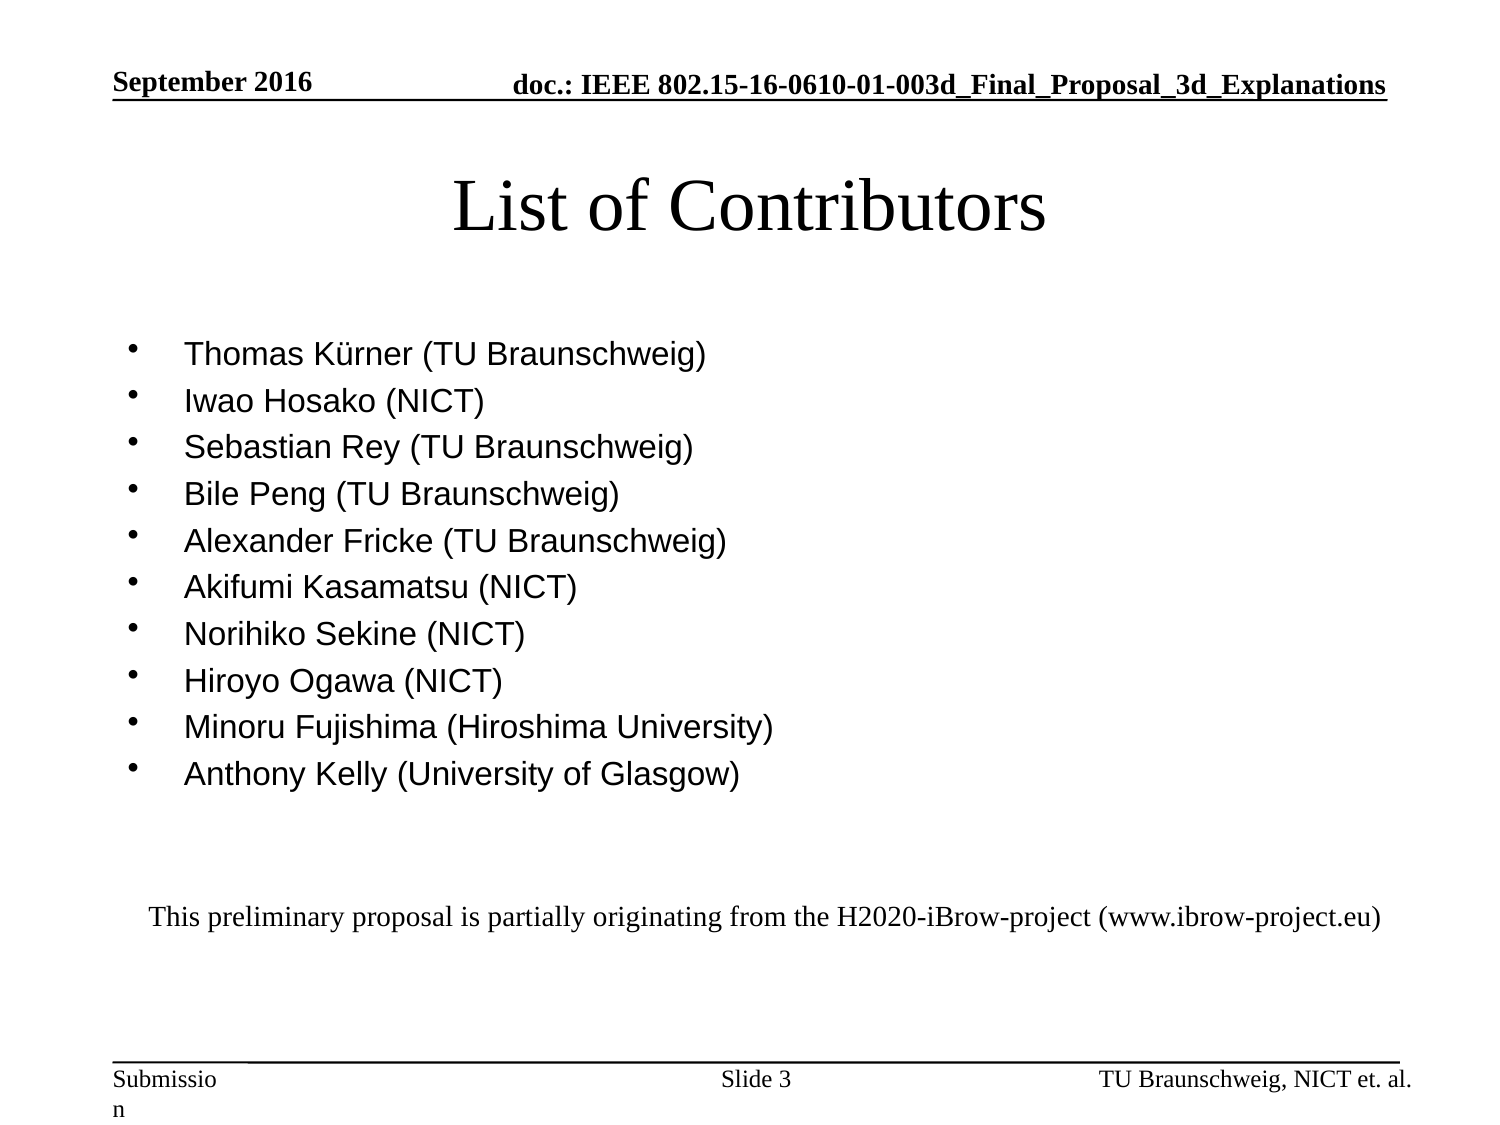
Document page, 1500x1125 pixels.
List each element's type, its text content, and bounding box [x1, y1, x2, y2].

footer TU Braunschweig, NICT et. al. [899, 1061, 1413, 1093]
text_box This preliminary proposal is partially originating from the H2020-iBrow-project (www.ibrow-project.eu) [131, 890, 1403, 940]
title List of Contributors [112, 112, 1388, 288]
slide_number Slide 3 [712, 1061, 800, 1093]
list Thomas Kürner (TU Braunschweig) Iwao Hosako (NICT) Sebastian Rey (TU Braunschweig) Bile Peng (TU Braunschweig) Alexander Fricke (TU Braunschweig) Akifumi Kasamatsu (NICT) Norihiko Sekine (NICT) Hiroyo Ogawa (NICT) Minoru Fujishima (Hiroshima University) Anthony Kelly (University of Glasgow) [112, 324, 1388, 1001]
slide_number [112, 61, 376, 98]
